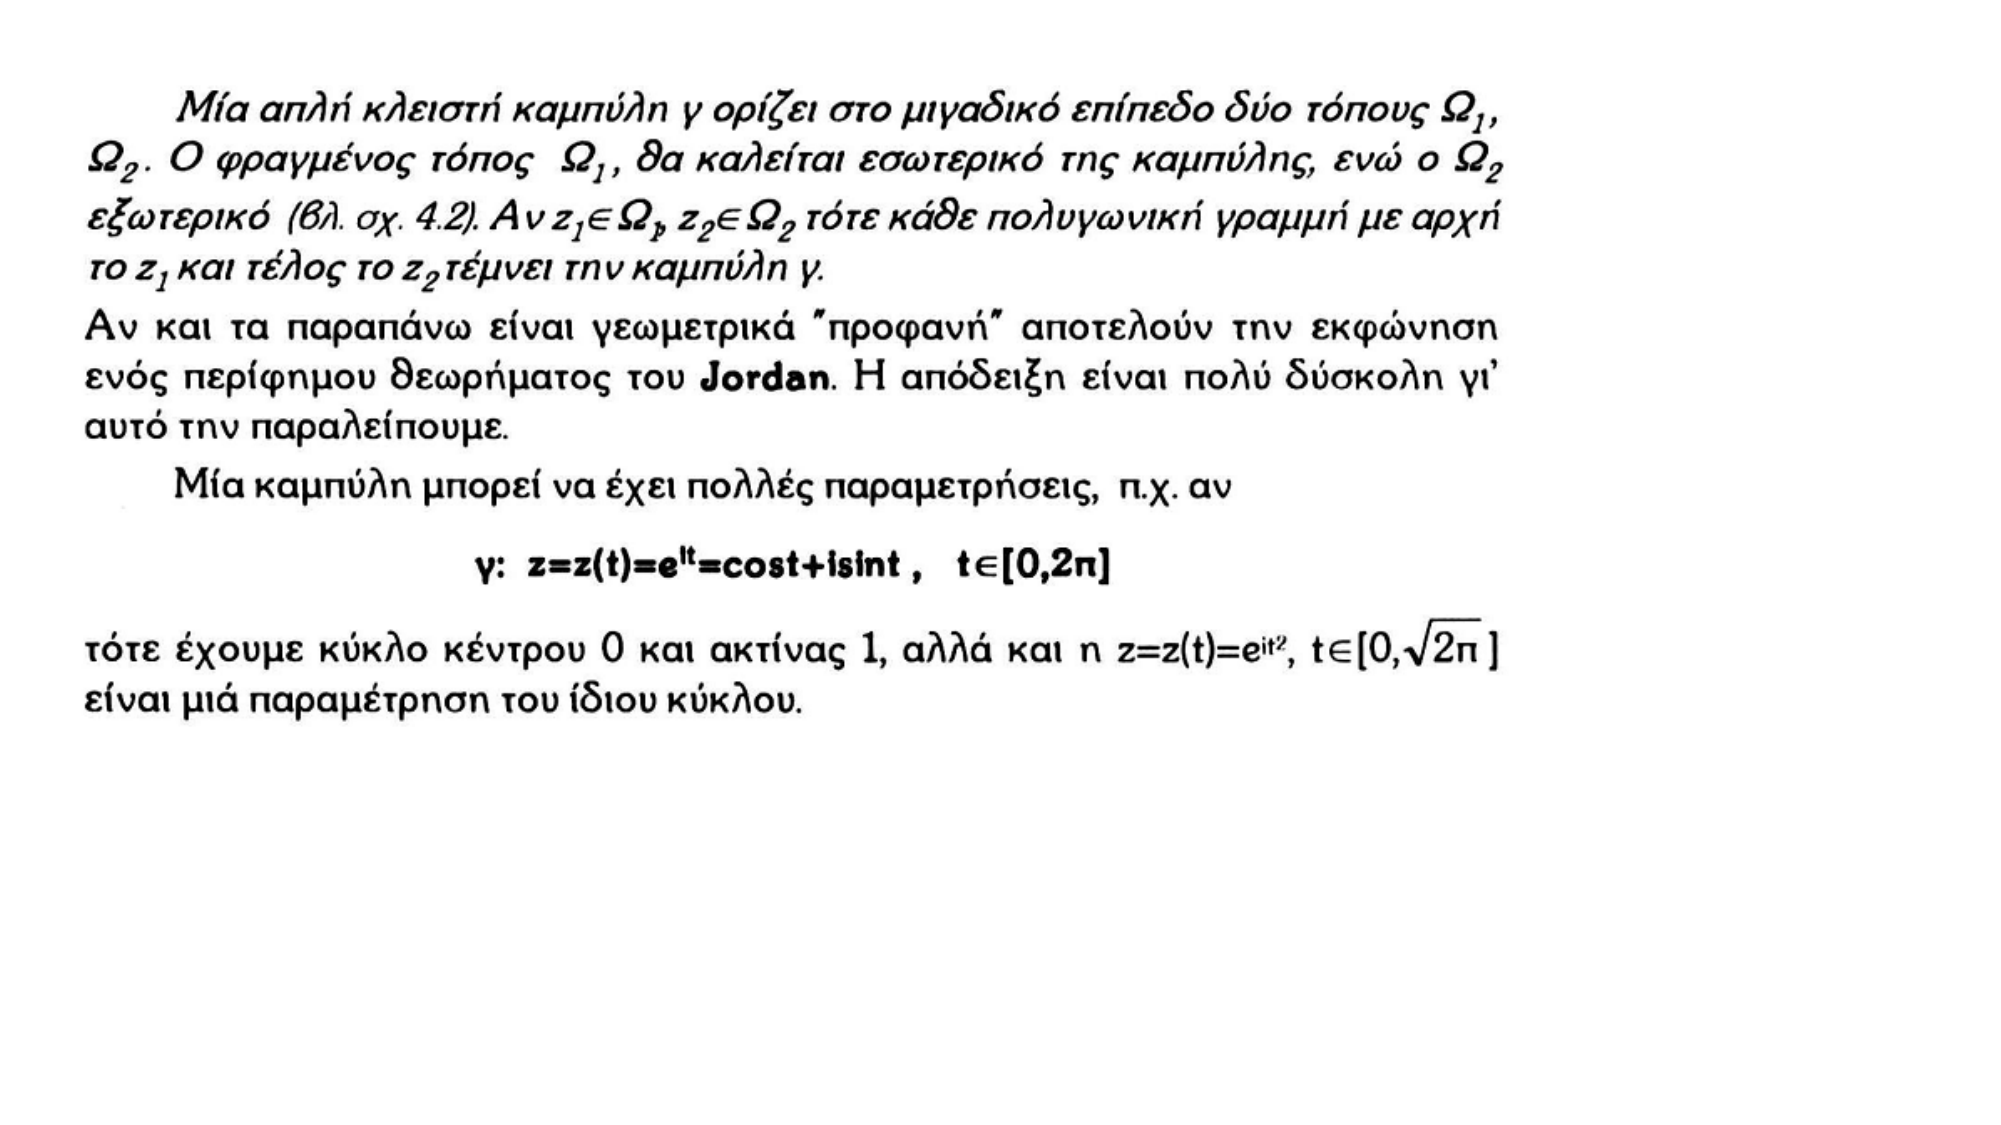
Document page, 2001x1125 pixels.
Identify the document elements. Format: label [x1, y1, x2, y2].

picture [72, 79, 1522, 732]
